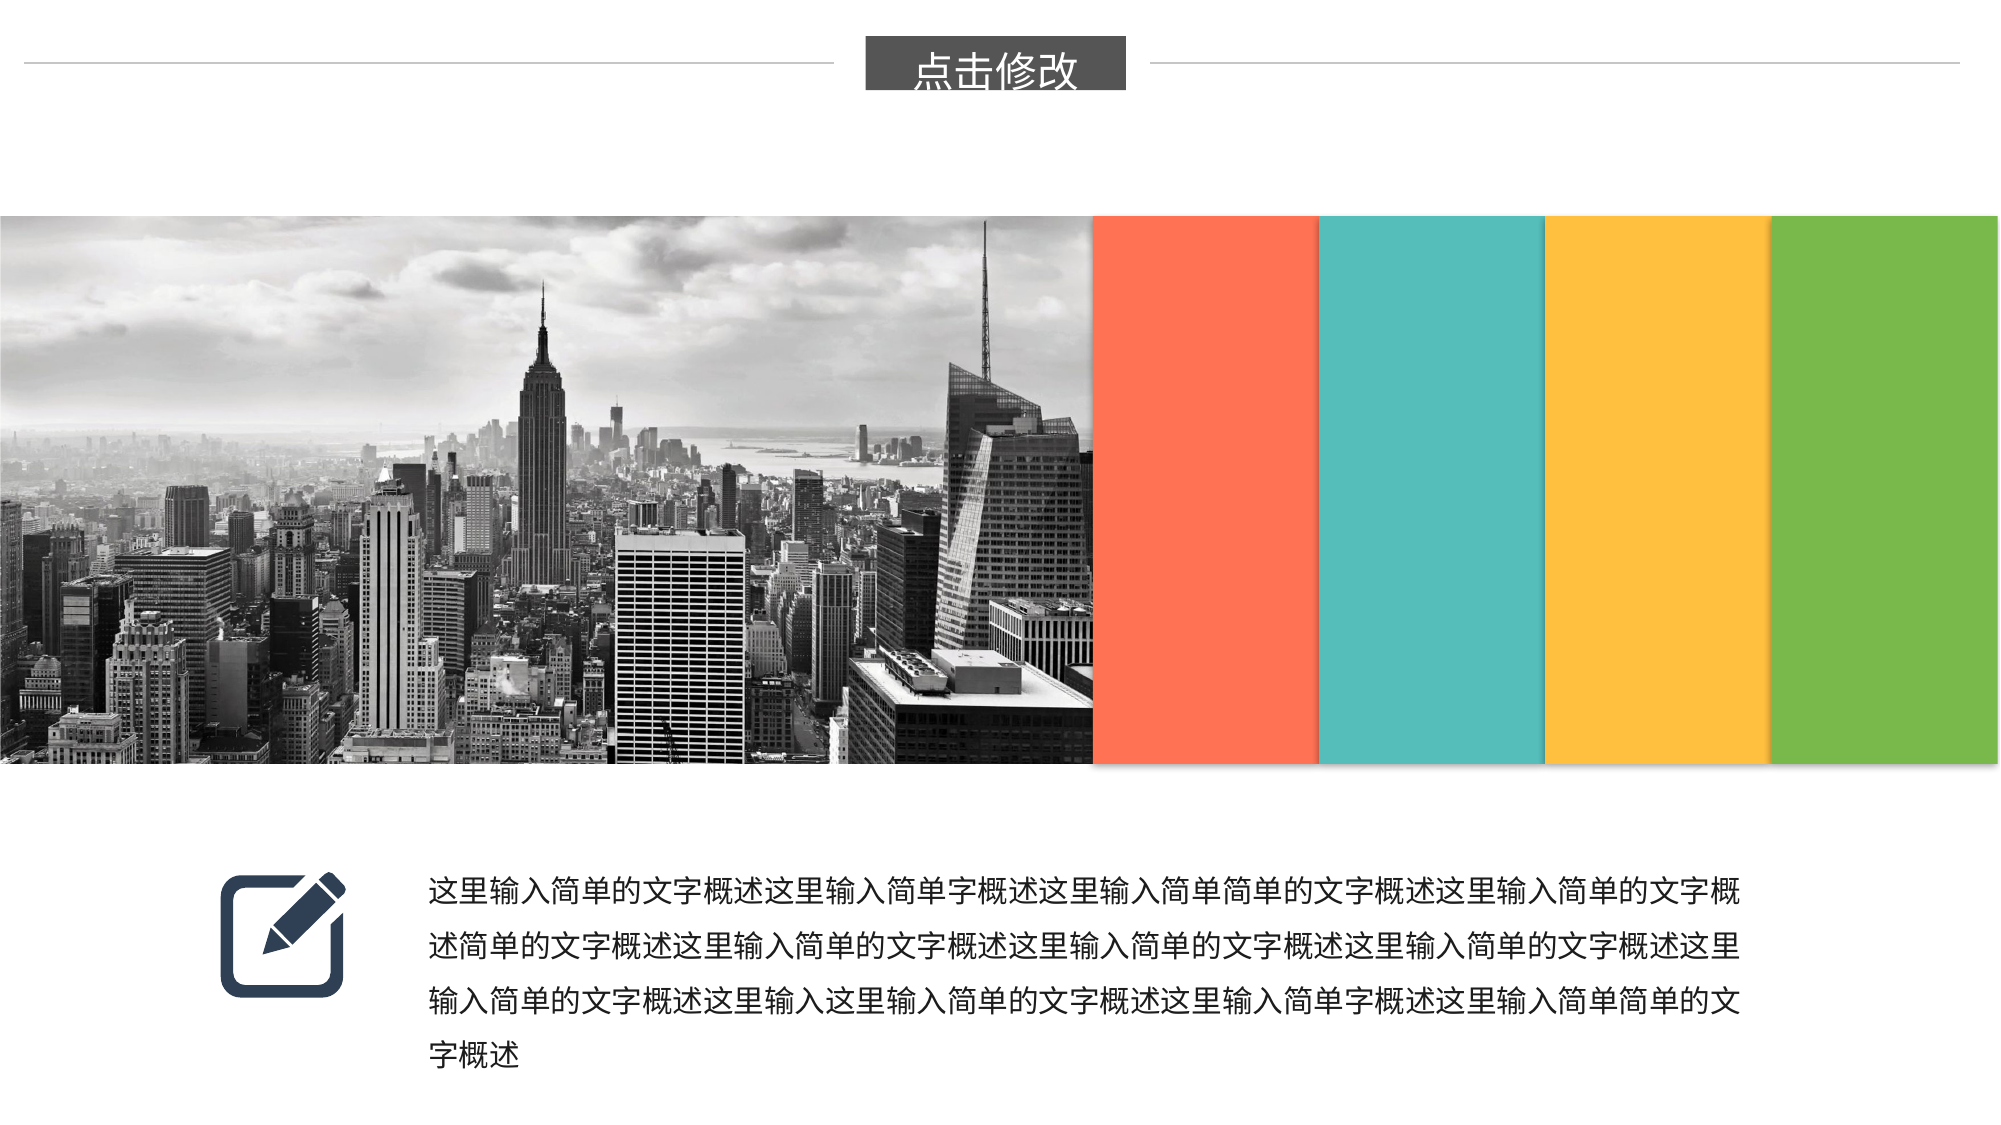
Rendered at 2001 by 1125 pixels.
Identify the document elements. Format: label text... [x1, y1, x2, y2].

text_box [1318, 215, 1543, 765]
text_box 这里输入简单的文字概述这里输入简单字概述这里输入简单简单的文字概述这里输入简单的文字概述简单的文字概述这里输入简单的文字概述这里输入简单的文字概述这里输入简单的文字概述这里输入简单的文字概述这里输入这里输入简单的文字概述这里输入简单字概述这里输入简单简单的文字概述 [413, 845, 1772, 1081]
text_box 点击修改 [865, 36, 1126, 91]
text_box [1771, 215, 1998, 765]
text_box [220, 875, 344, 998]
text_box [0, 214, 1093, 766]
text_box [1092, 215, 1317, 765]
text_box [1544, 215, 1770, 765]
text_box [318, 872, 346, 899]
